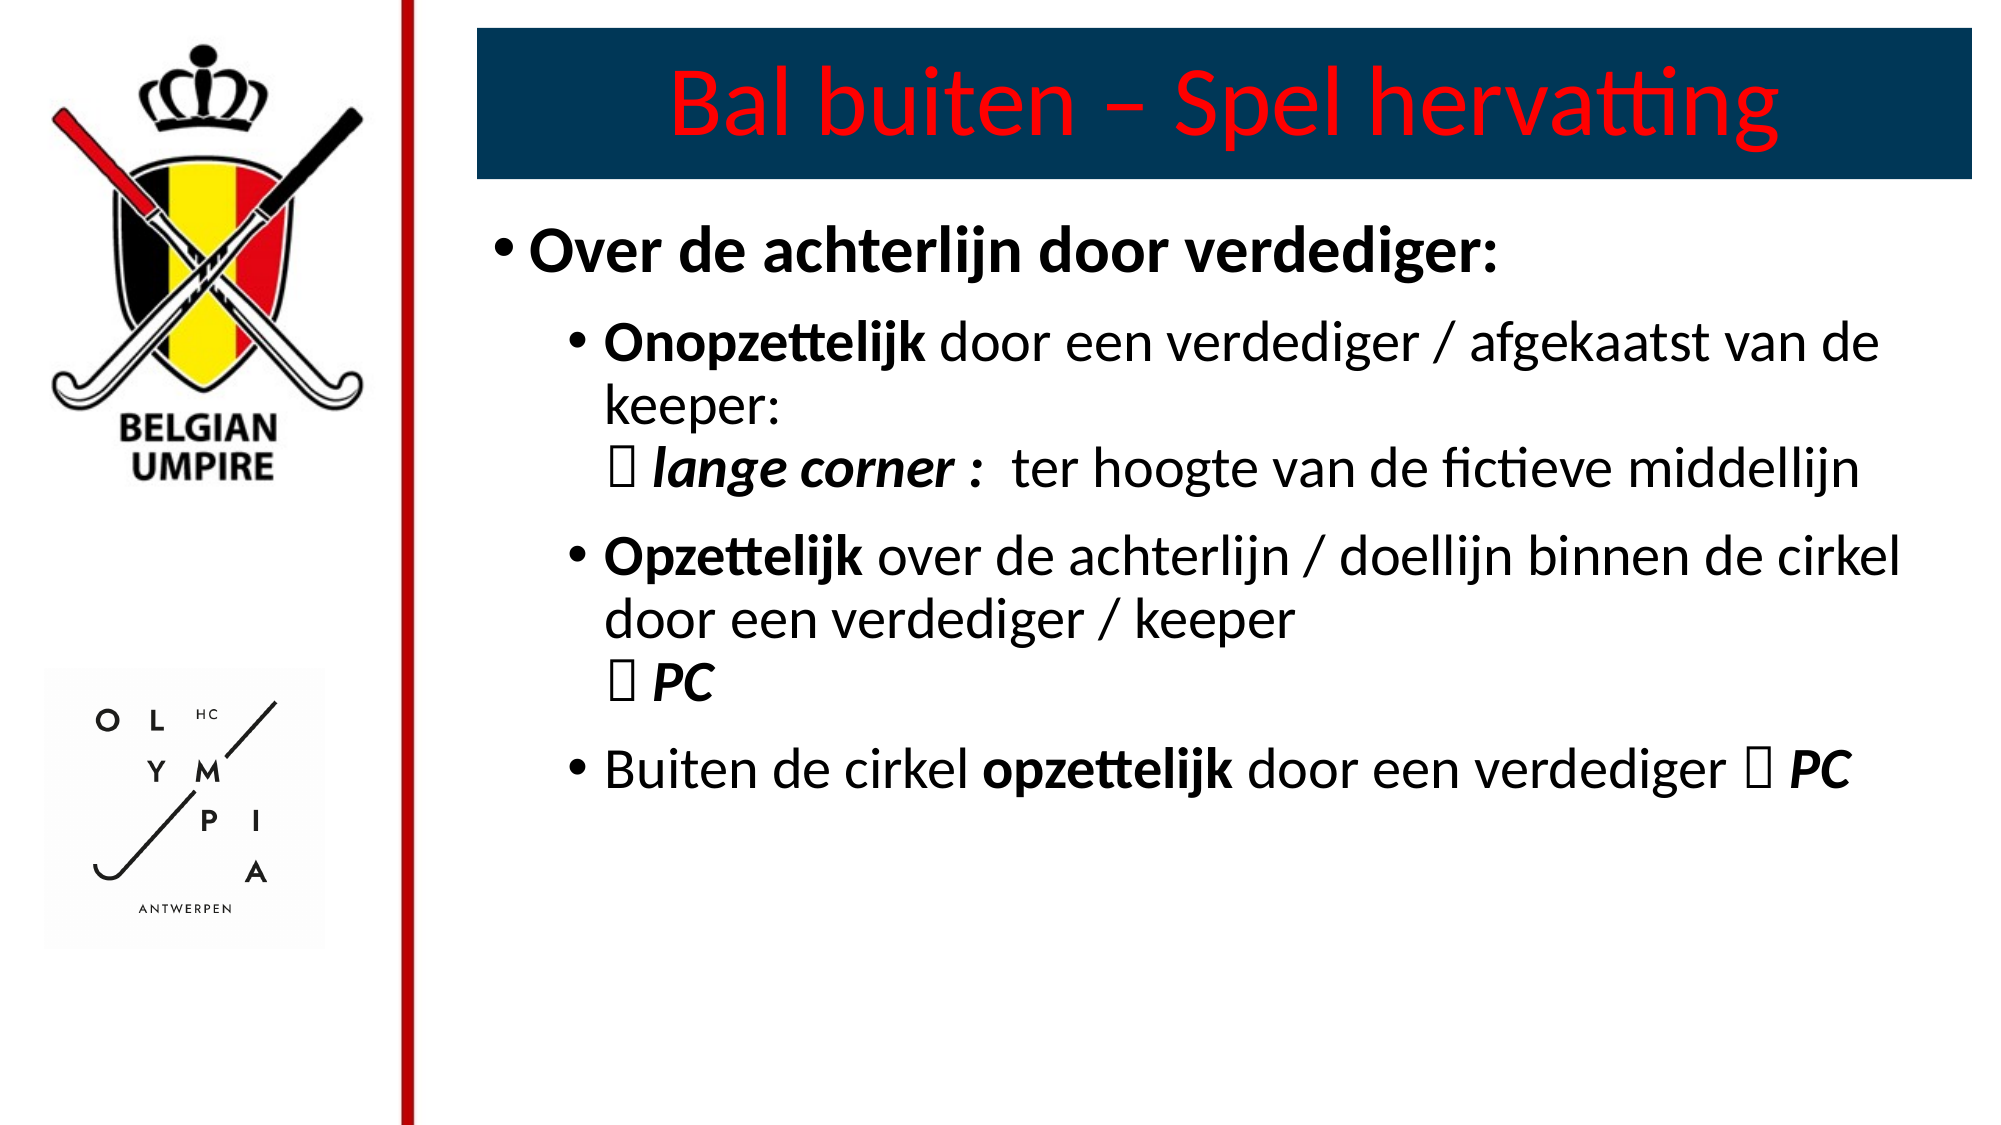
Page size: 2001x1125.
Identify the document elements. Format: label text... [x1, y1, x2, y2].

list Over de achterlijn door verdediger: Onopzettelijk door een verdediger / afgekaatst van de keeper:  lange corner : ter hoogte van de fictieve middellijn Opzettelijk over de achterlijn / doellijn binnen de cirkel door een verdediger / keeper  PC Buiten de cirkel opzettelijk door een verdediger  PC [477, 207, 1955, 1085]
title Bal buiten – Spel hervatting [477, 27, 1972, 180]
picture [0, 0, 2001, 1125]
